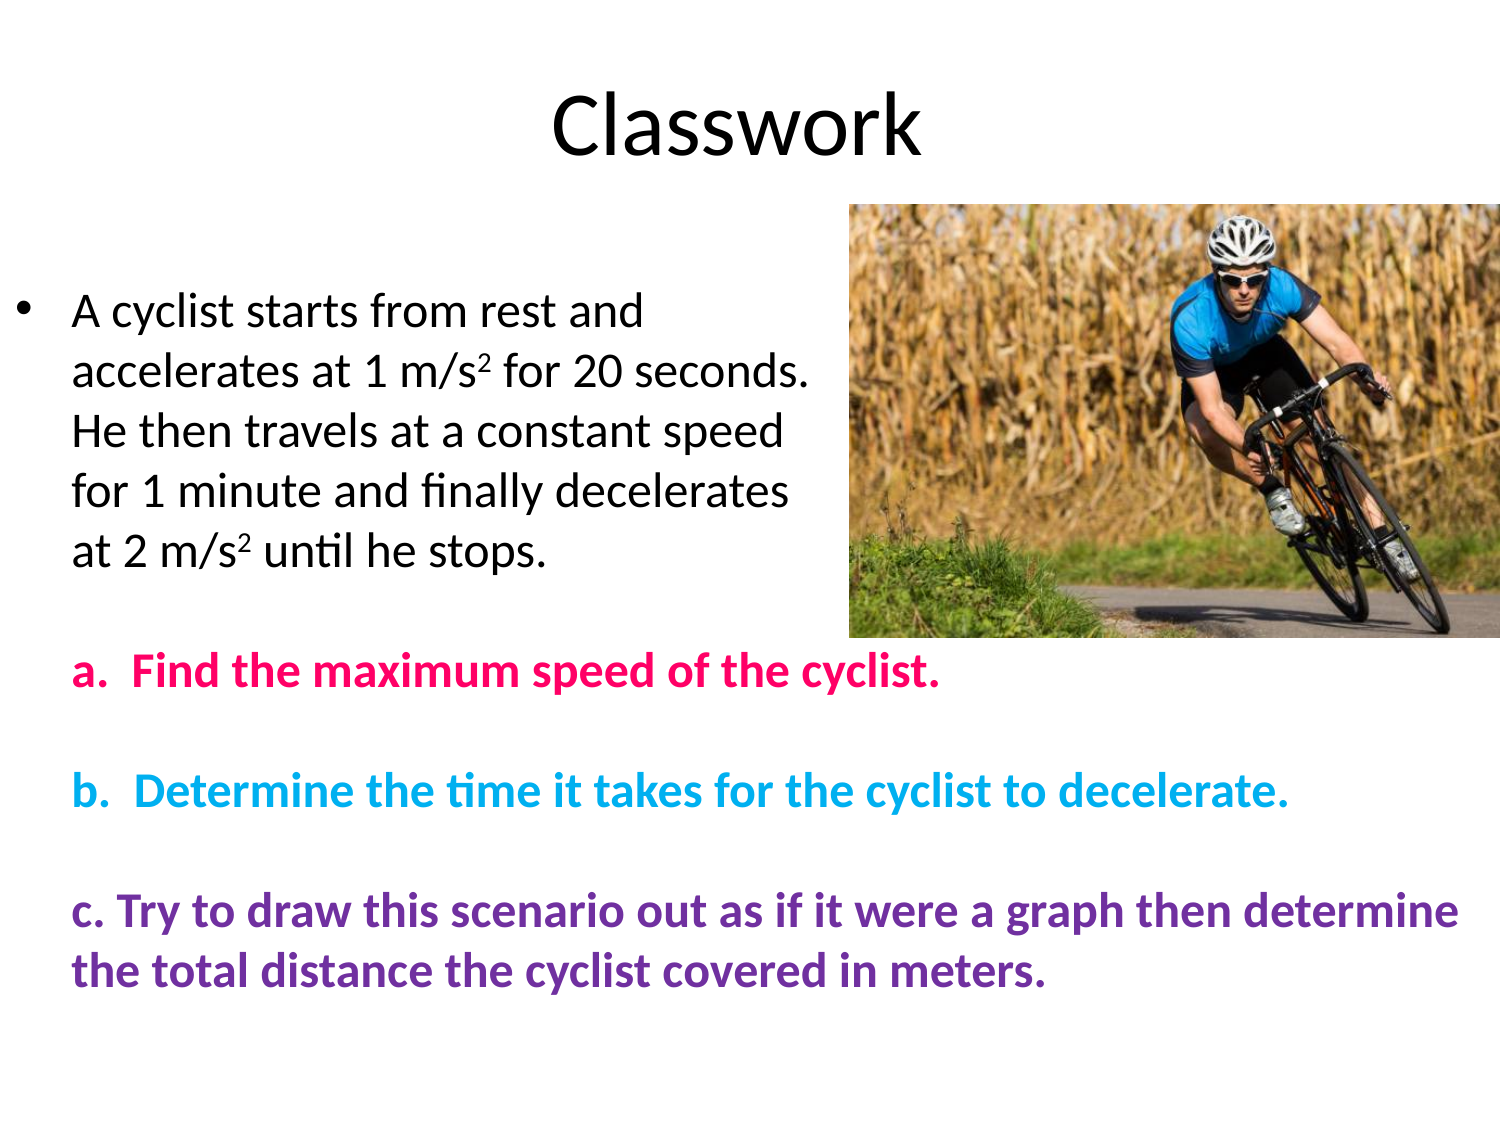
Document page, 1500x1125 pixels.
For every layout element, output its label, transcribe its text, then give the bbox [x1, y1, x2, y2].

title Classwork [62, 24, 1413, 213]
picture [849, 203, 1500, 638]
list A cyclist starts from rest and accelerates at 1 m/s2 for 20 seconds. He then travels at a constant speed for 1 minute and finally decelerates at 2 m/s2 until he stops. a. Find the maximum speed of the cyclist. b. Determine the time it takes for the cyclist to decelerate. c. Try to draw this scenario out as if it were a graph then determine the total distance the cyclist covered in meters. [0, 200, 1500, 1125]
